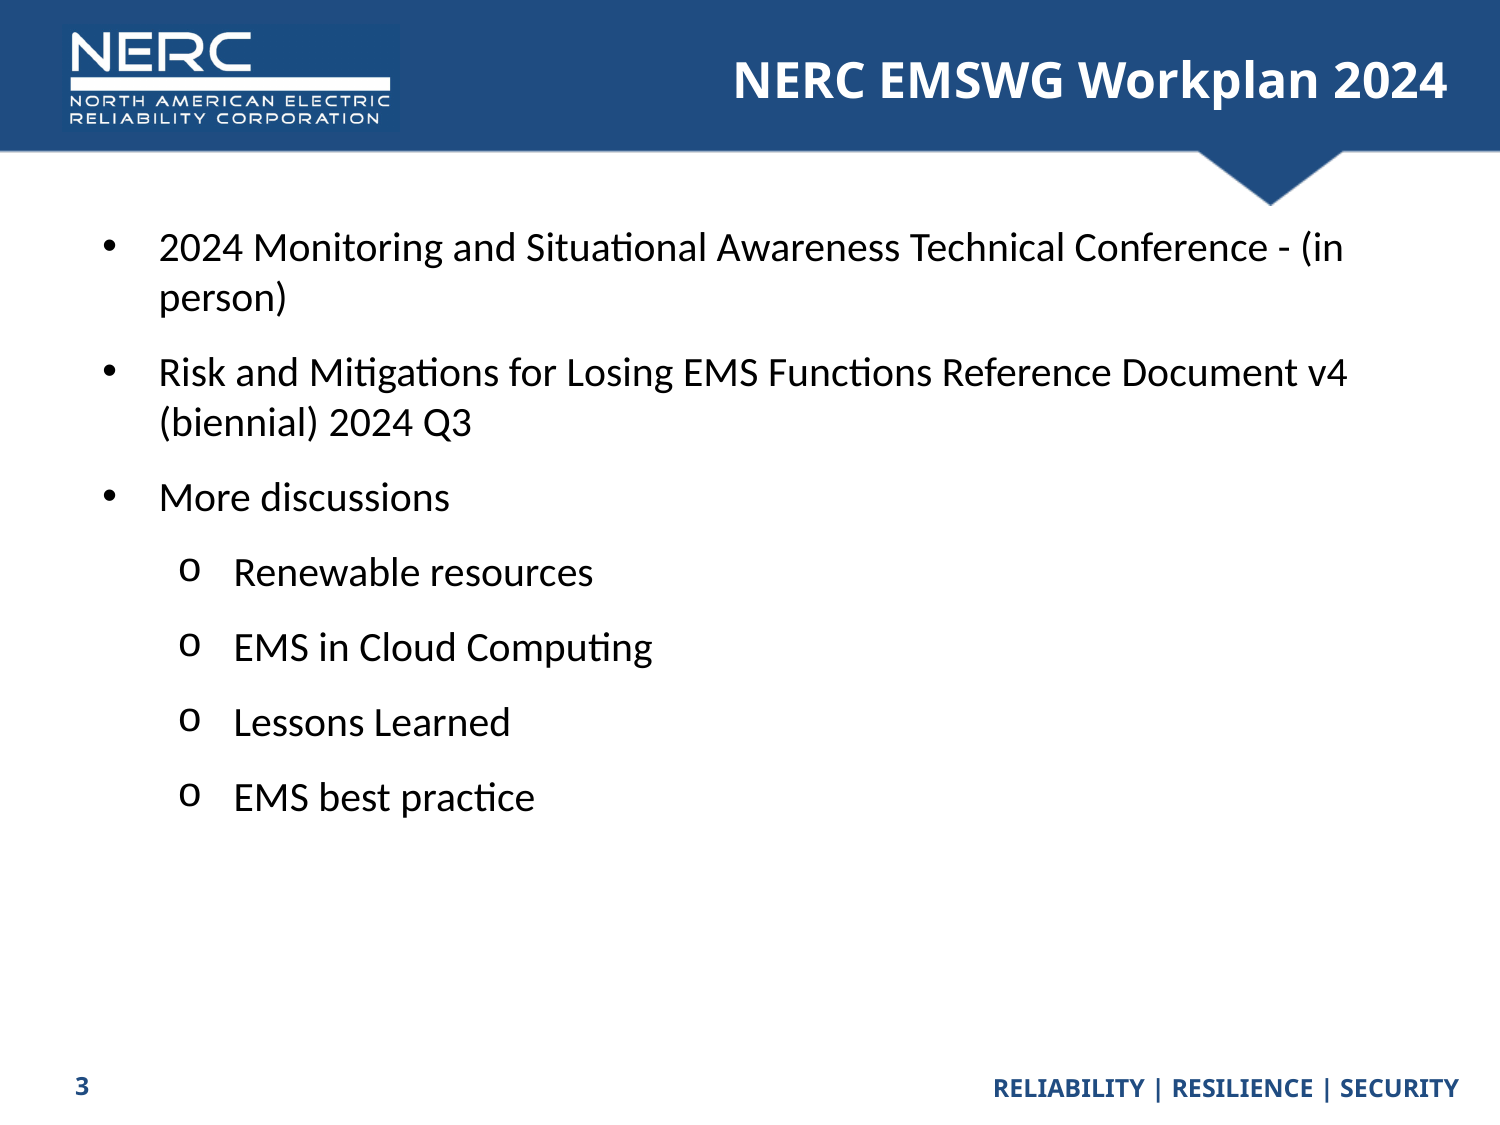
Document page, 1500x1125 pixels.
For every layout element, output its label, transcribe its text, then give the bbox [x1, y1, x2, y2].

picture [0, 0, 1500, 206]
title NERC EMSWG Workplan 2024 [474, 24, 1463, 133]
text_box 2024 Monitoring and Situational Awareness Technical Conference - (in person) Risk and Mitigations for Losing EMS Functions Reference Document v4 (biennial) 2024 Q3 More discussions Renewable resources EMS in Cloud Computing Lessons Learned EMS best practice [87, 212, 1413, 988]
